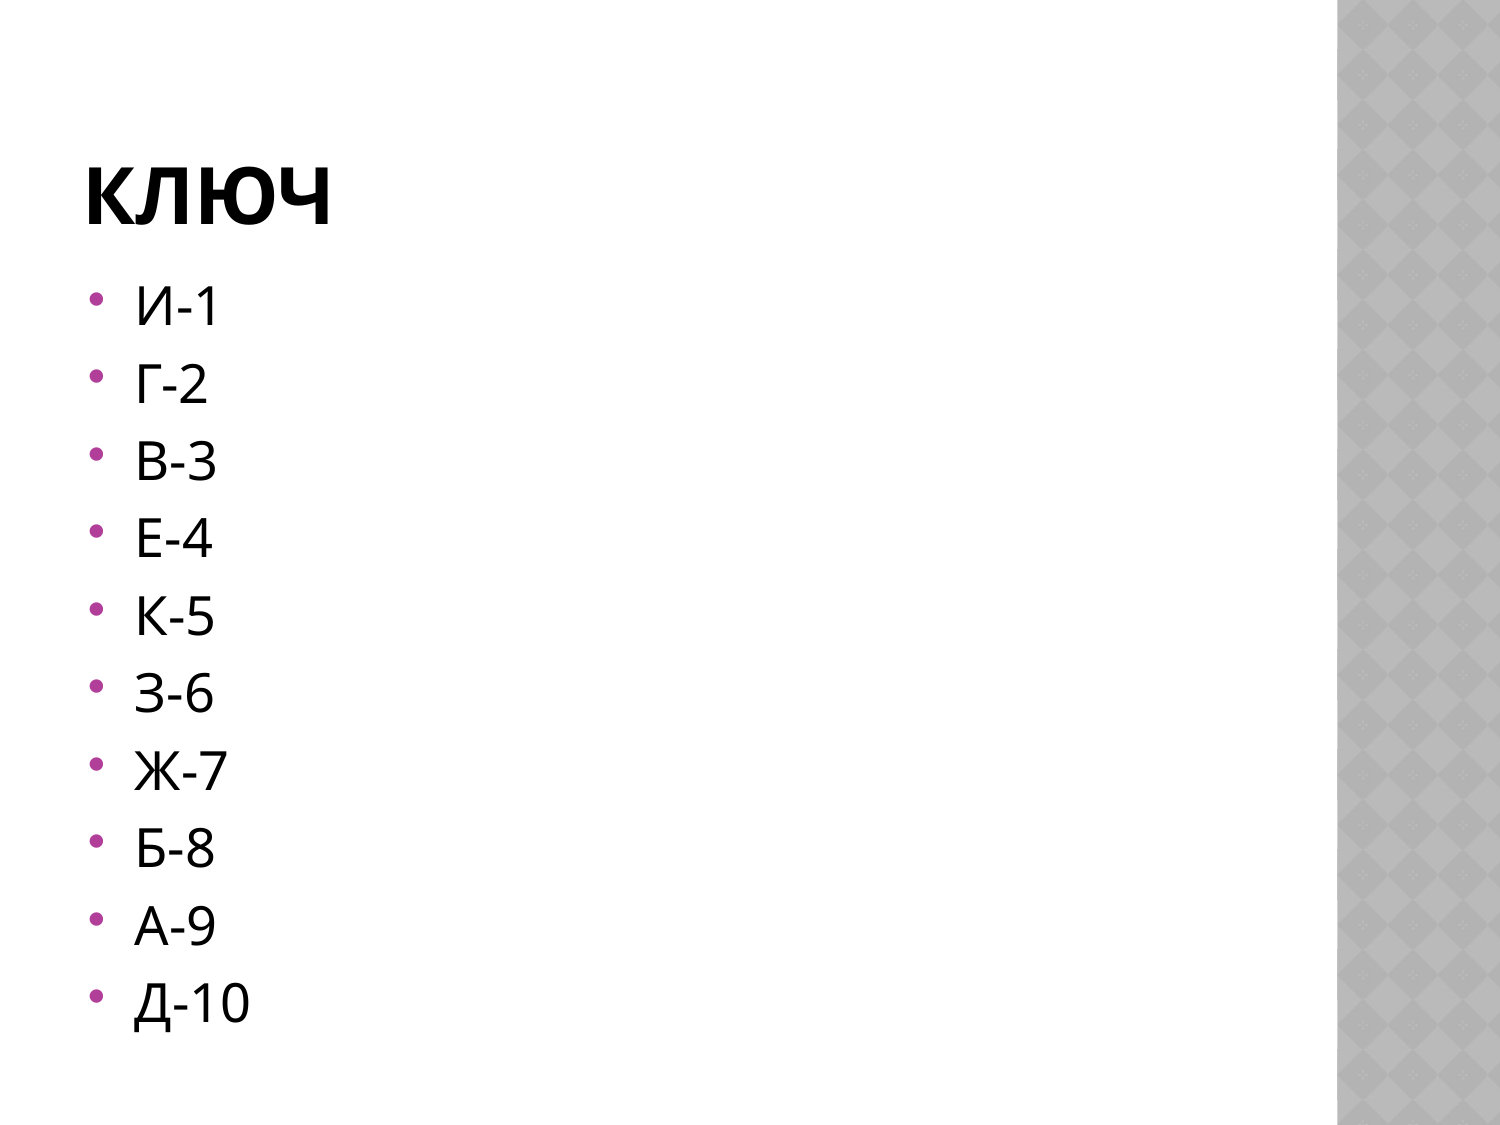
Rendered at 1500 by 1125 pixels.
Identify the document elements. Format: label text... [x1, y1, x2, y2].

title Ключ [75, 52, 1263, 240]
list И-1 Г-2 В-3 Е-4 К-5 З-6 Ж-7 Б-8 А-9 Д-10 [75, 264, 1263, 1059]
